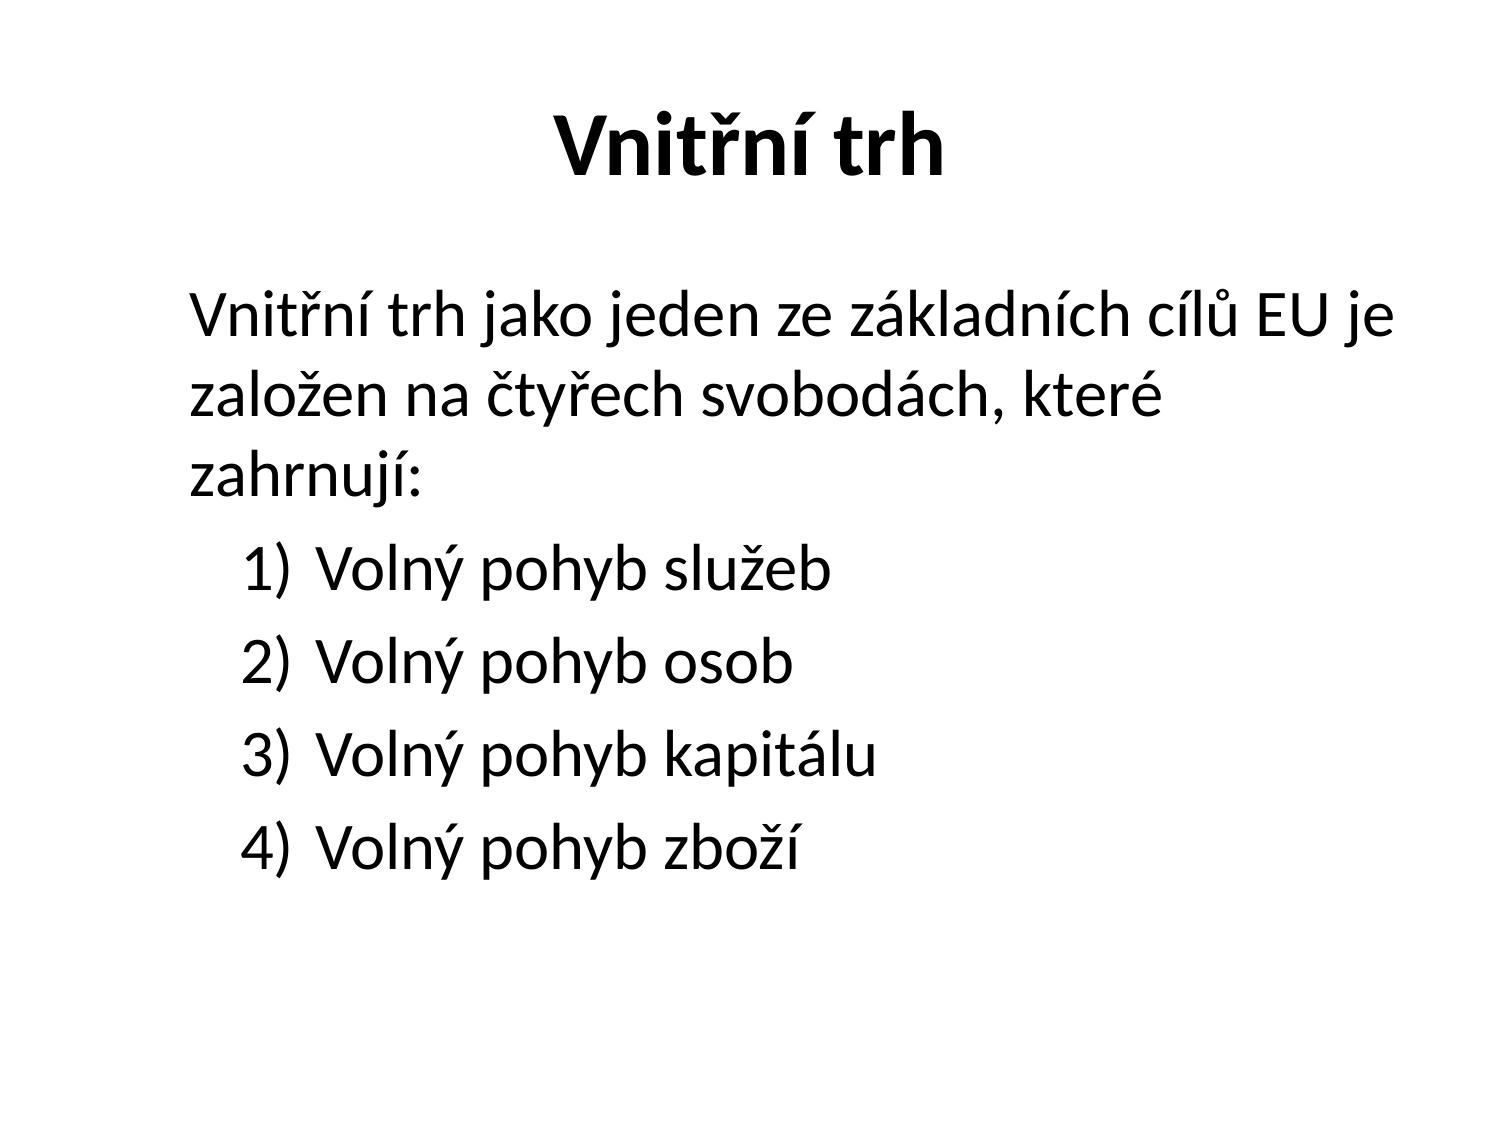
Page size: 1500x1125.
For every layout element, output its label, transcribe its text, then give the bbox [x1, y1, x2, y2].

list Vnitřní trh jako jeden ze základních cílů EU je založen na čtyřech svobodách, které zahrnují: Volný pohyb služeb Volný pohyb osob Volný pohyb kapitálu Volný pohyb zboží [75, 262, 1425, 1005]
title Vnitřní trh [75, 45, 1425, 233]
